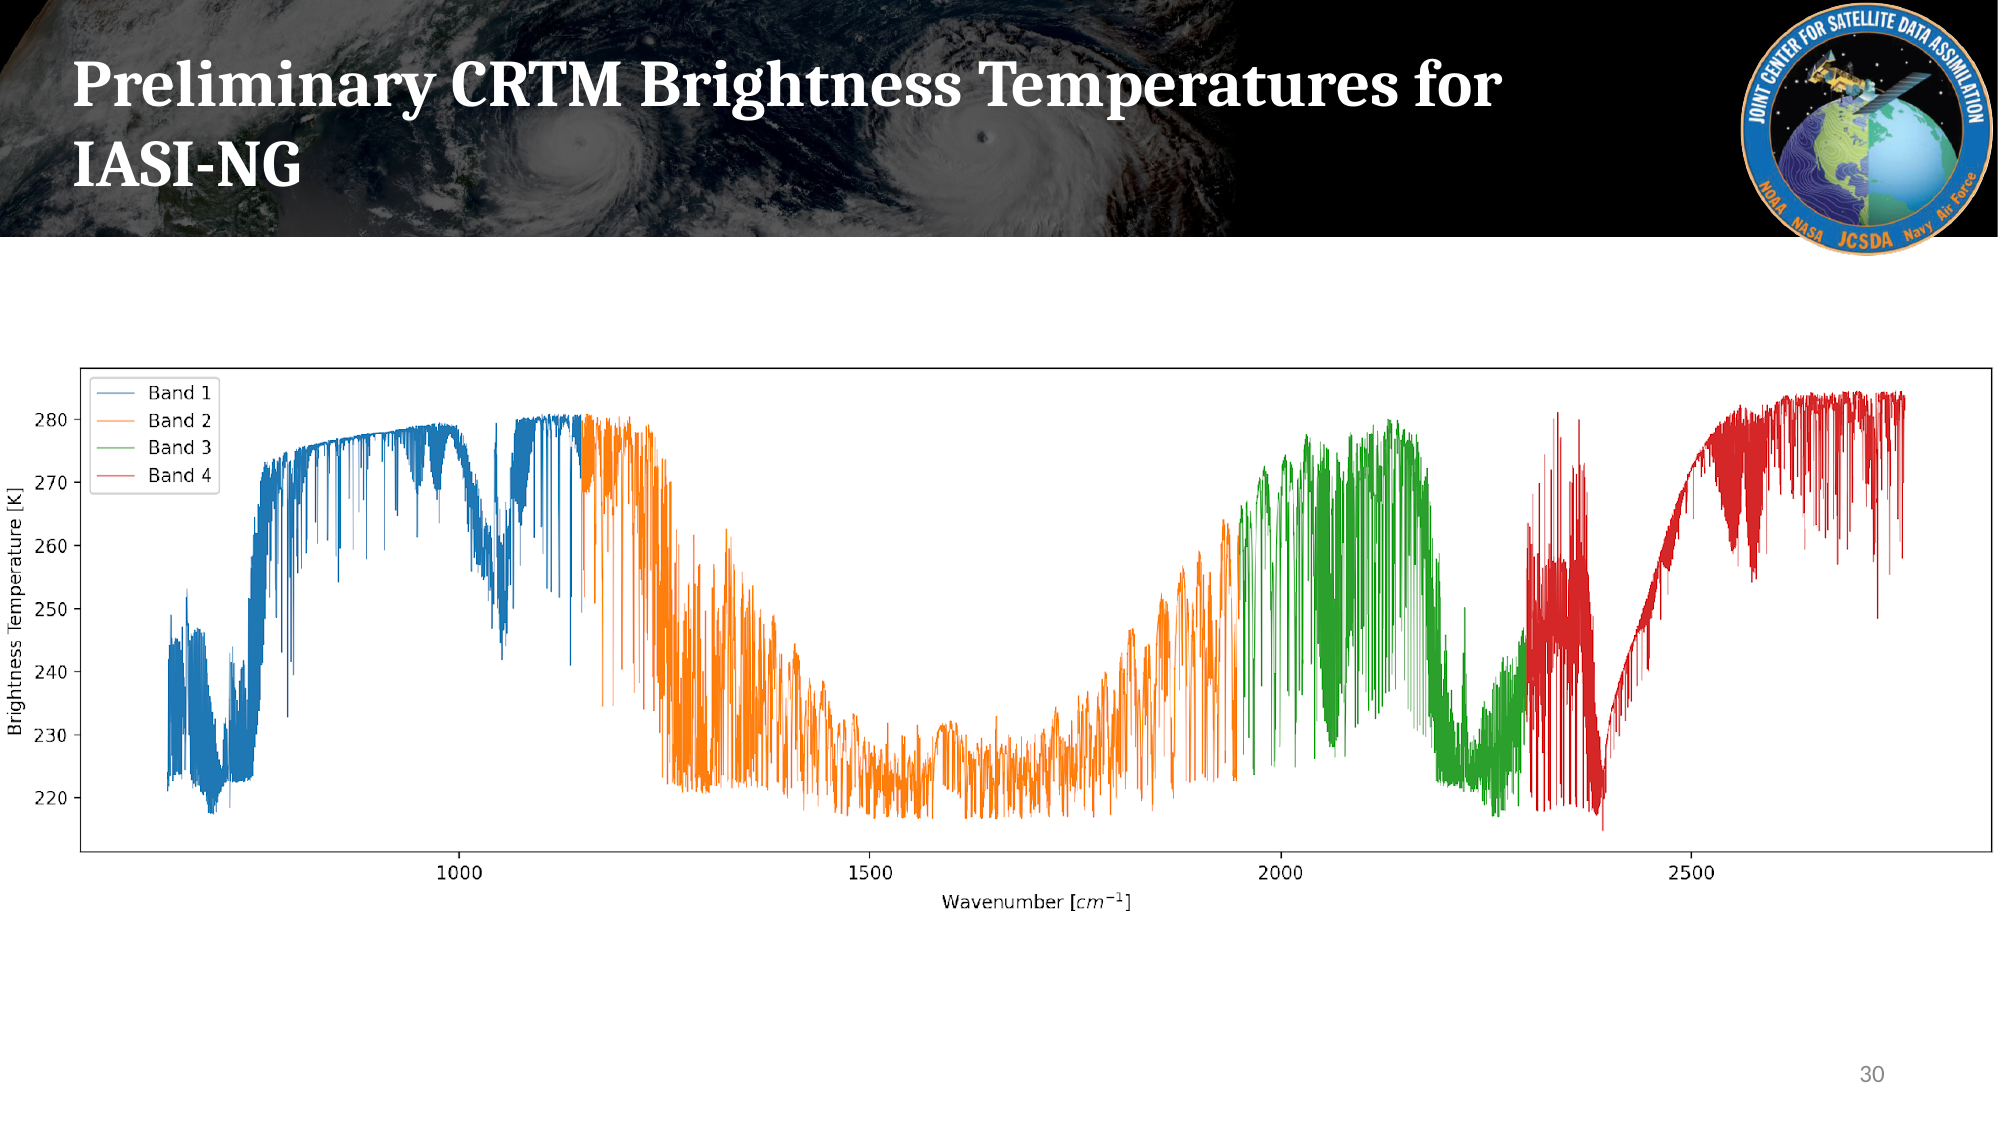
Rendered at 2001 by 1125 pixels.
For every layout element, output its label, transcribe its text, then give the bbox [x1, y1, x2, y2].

picture [0, 0, 1541, 237]
title Preliminary CRTM Brightness Temperatures for IASI-NG [57, 45, 1666, 195]
picture [0, 361, 1998, 915]
slide_number ‹#› [1433, 1042, 1900, 1103]
picture [1727, 0, 2000, 263]
